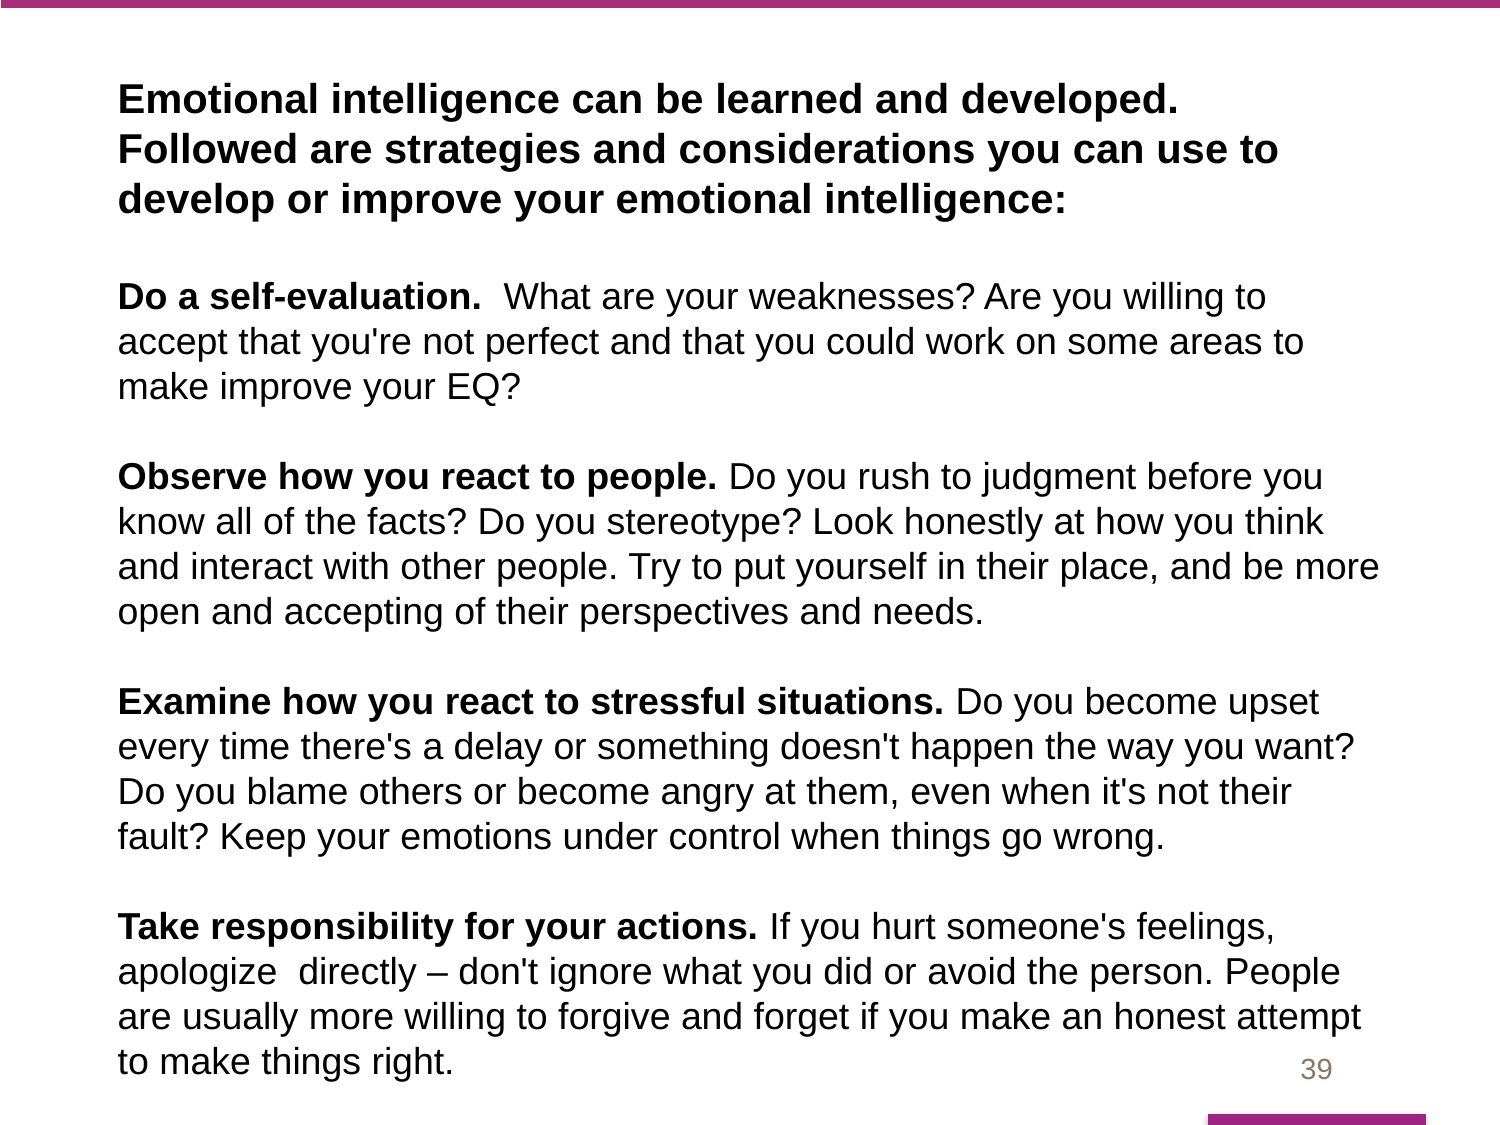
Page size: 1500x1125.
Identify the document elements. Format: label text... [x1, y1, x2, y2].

picture [0, 0, 1500, 8]
title Emotional intelligence can be learned and developed. Followed are strategies and considerations you can use to develop or improve your emotional intelligence: Do a self-evaluation. What are your weaknesses? Are you willing to accept that you're not perfect and that you could work on some areas to make improve your EQ? Observe how you react to people. Do you rush to judgment before you know all of the facts? Do you stereotype? Look honestly at how you think and interact with other people. Try to put yourself in their place, and be more open and accepting of their perspectives and needs. Examine how you react to stressful situations. Do you become upset every time there's a delay or something doesn't happen the way you want? Do you blame others or become angry at them, even when it's not their fault? Keep your emotions under control when things go wrong. Take responsibility for your actions. If you hurt someone's feelings, apologize directly – don't ignore what you did or avoid the person. People are usually more willing to forgive and forget if you make an honest attempt to make things right. [102, 64, 1402, 1083]
slide_number 39 [1208, 1042, 1425, 1103]
